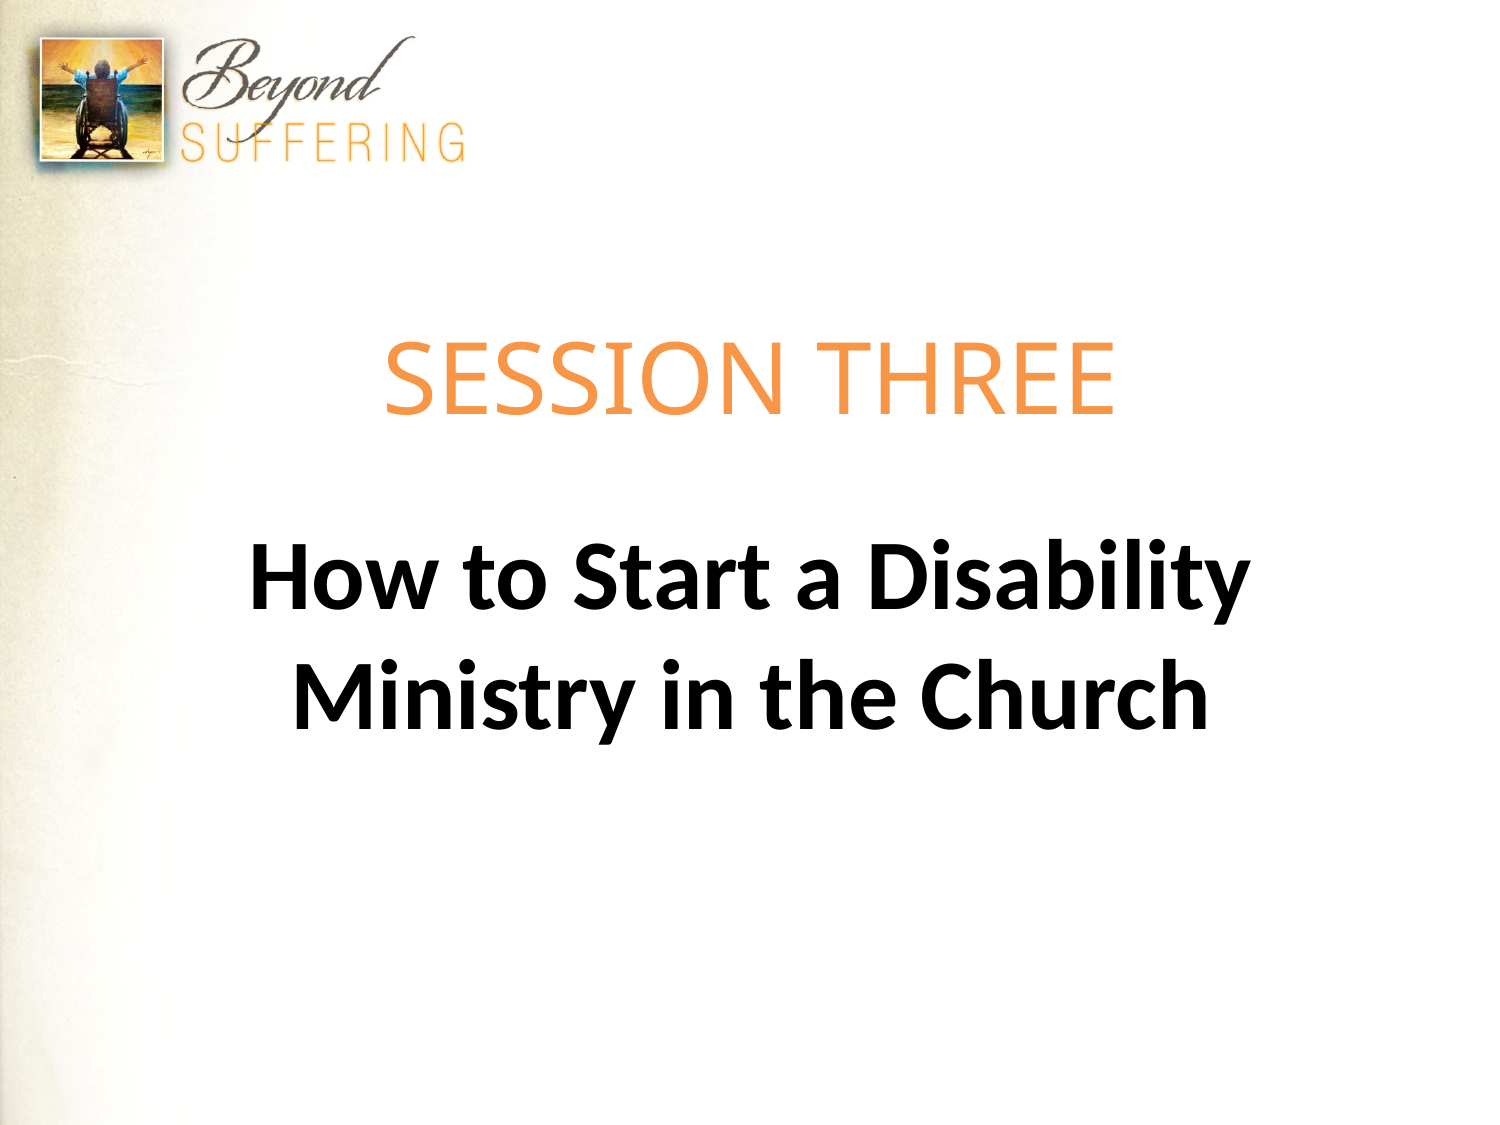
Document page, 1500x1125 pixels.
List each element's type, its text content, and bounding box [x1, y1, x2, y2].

text_box Session three How to Start a Disability Ministry in the Church [502, 257, 1380, 1042]
picture [0, 0, 498, 1125]
